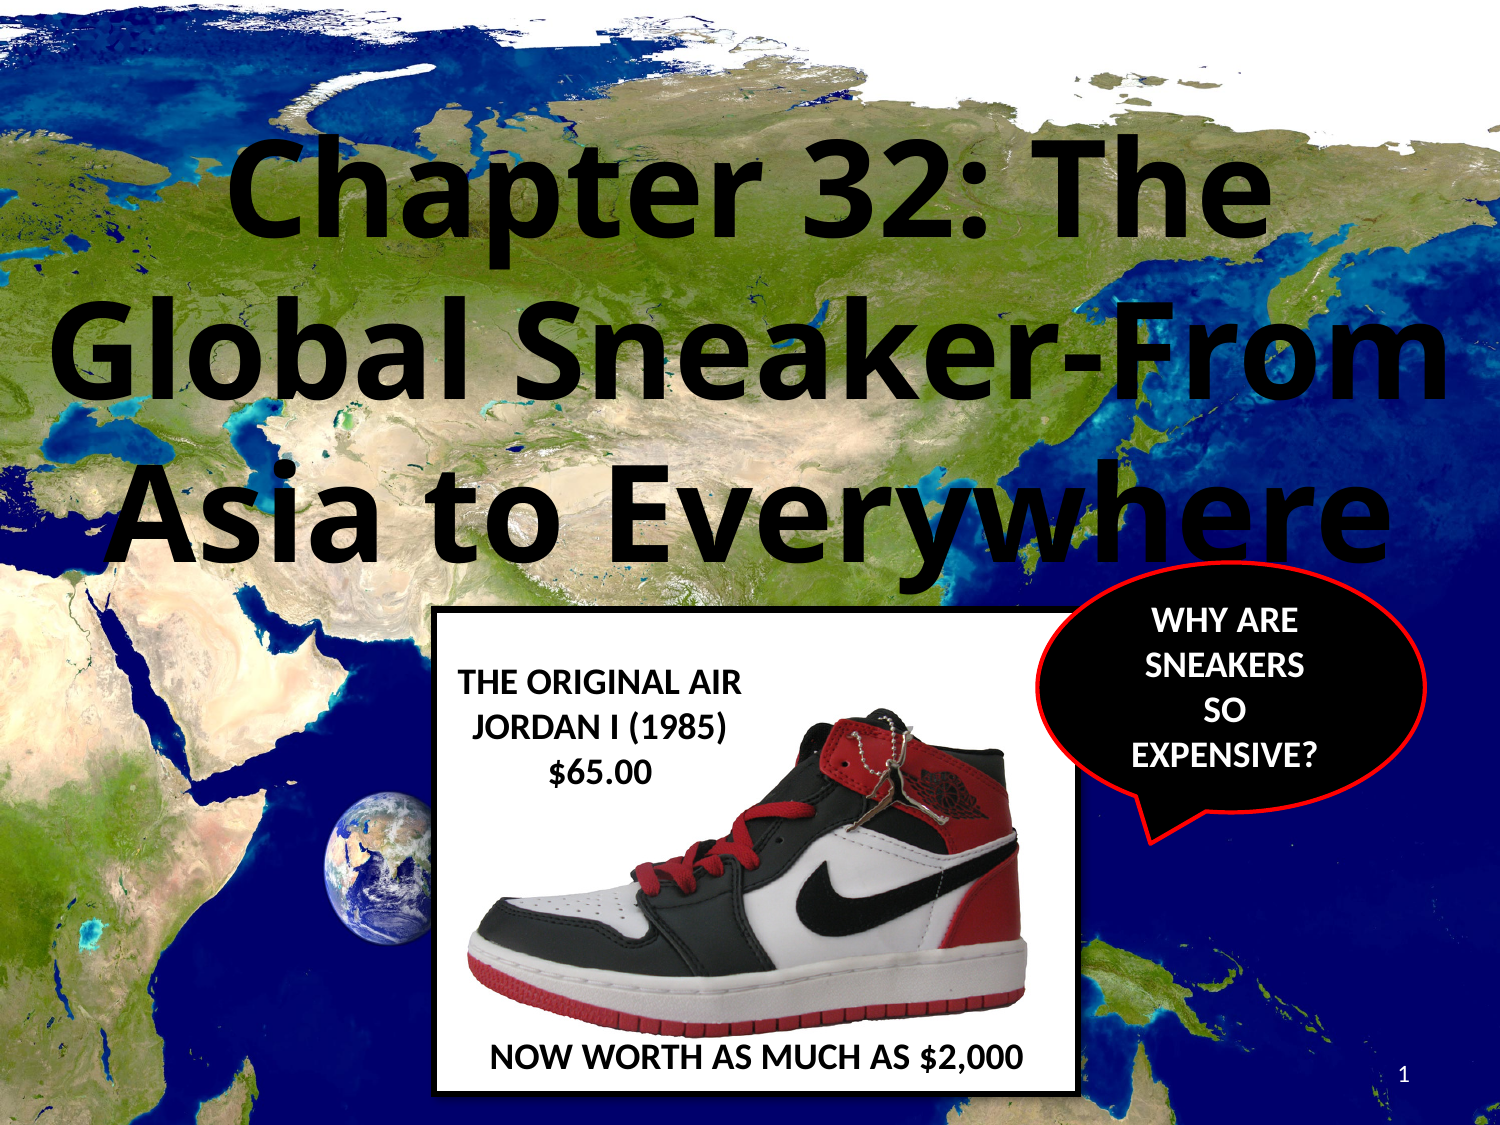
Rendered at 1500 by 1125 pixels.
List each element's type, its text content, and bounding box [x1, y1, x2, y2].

picture [0, 467, 1500, 1125]
text_box WHY ARE SNEAKERS SO EXPENSIVE? [1112, 587, 1338, 783]
picture [0, 0, 1500, 224]
slide_number 1 [1087, 1042, 1425, 1103]
title Chapter 32: The Global Sneaker-From Asia to Everywhere [0, 224, 1500, 467]
text_box [1074, 560, 1427, 846]
